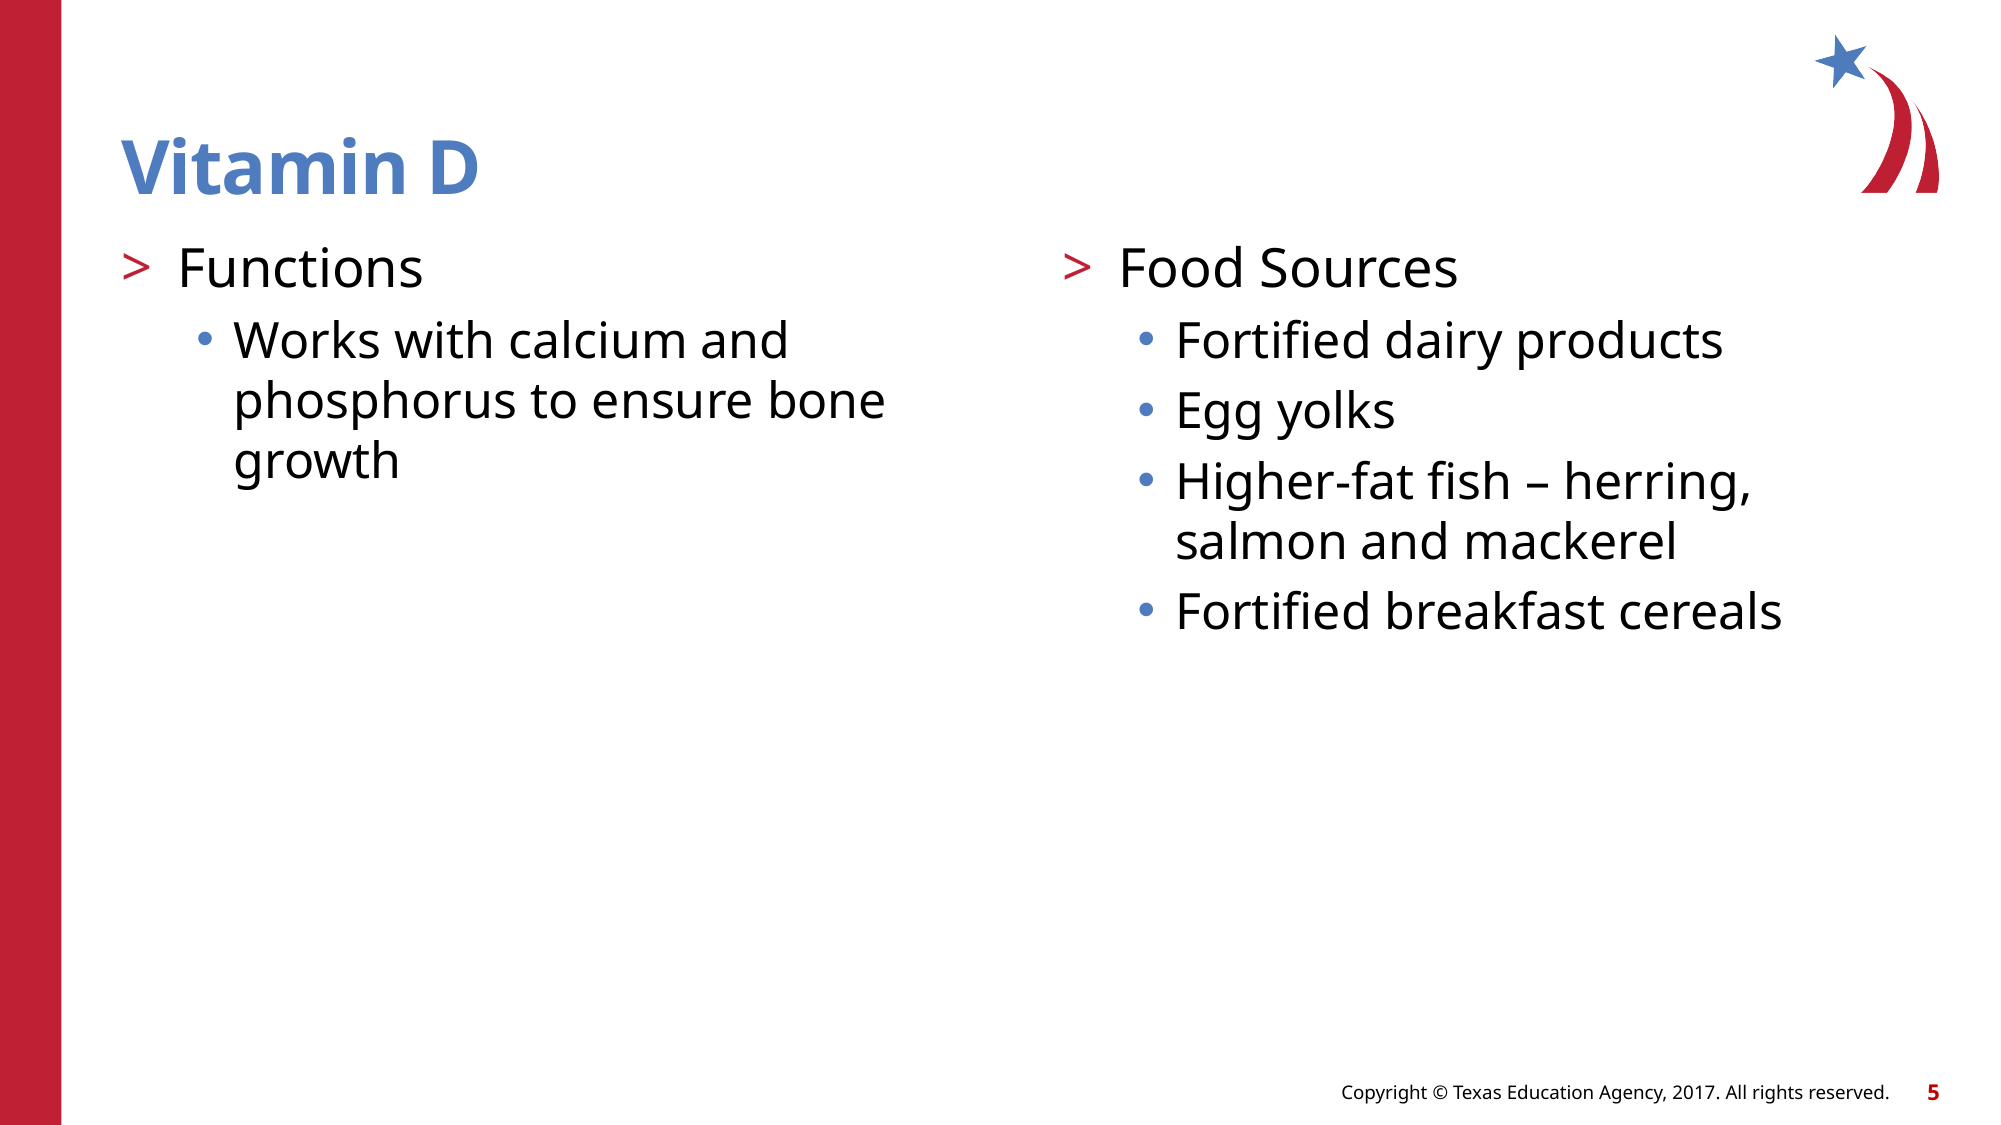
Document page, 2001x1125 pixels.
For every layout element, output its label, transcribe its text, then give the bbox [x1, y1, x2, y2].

list Food Sources Fortified dairy products Egg yolks Higher-fat fish – herring, salmon and mackerel Fortified breakfast cereals [1062, 233, 1937, 1010]
title Vitamin D [121, 66, 1772, 211]
picture [1814, 34, 1939, 193]
list Functions Works with calcium and phosphorus to ensure bone growth [121, 233, 996, 1010]
